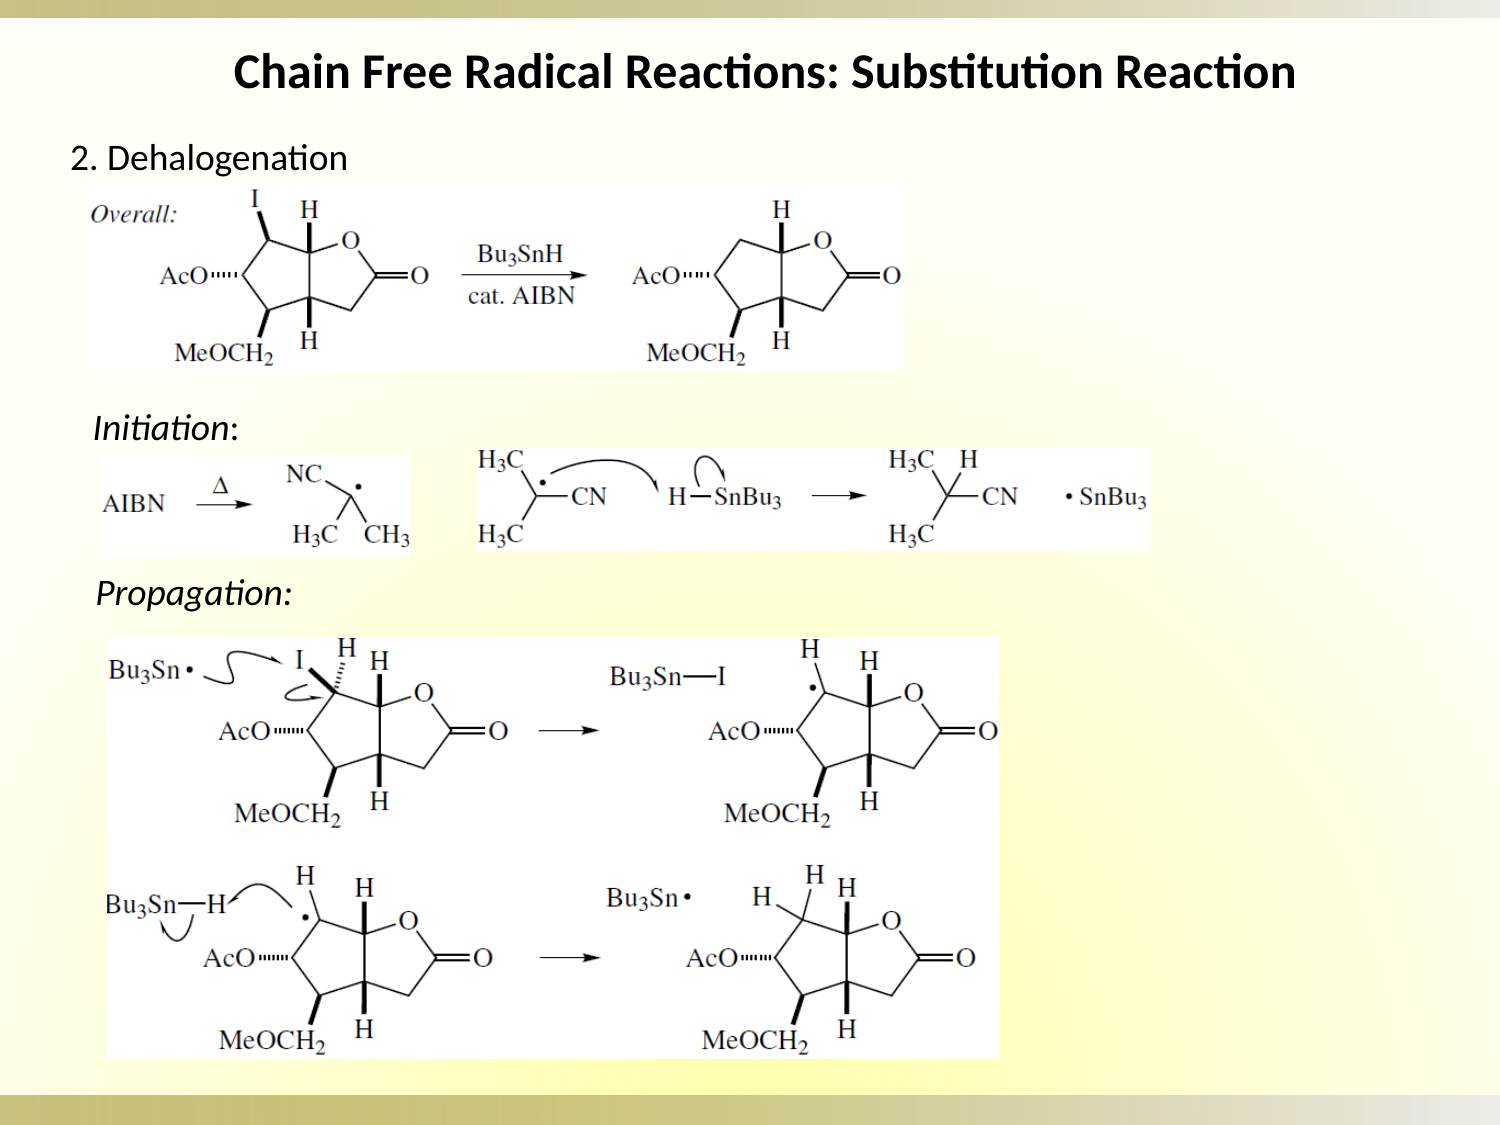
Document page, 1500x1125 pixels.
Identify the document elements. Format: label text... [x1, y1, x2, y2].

text_box Propagation: [80, 560, 309, 621]
picture [87, 183, 903, 370]
picture [477, 447, 1151, 552]
picture [107, 636, 999, 1060]
text_box Initiation: [77, 395, 255, 456]
picture [99, 455, 411, 558]
text_box 2. Dehalogenation [55, 125, 1460, 186]
text_box Chain Free Radical Reactions: Substitution Reaction [219, 30, 1313, 106]
